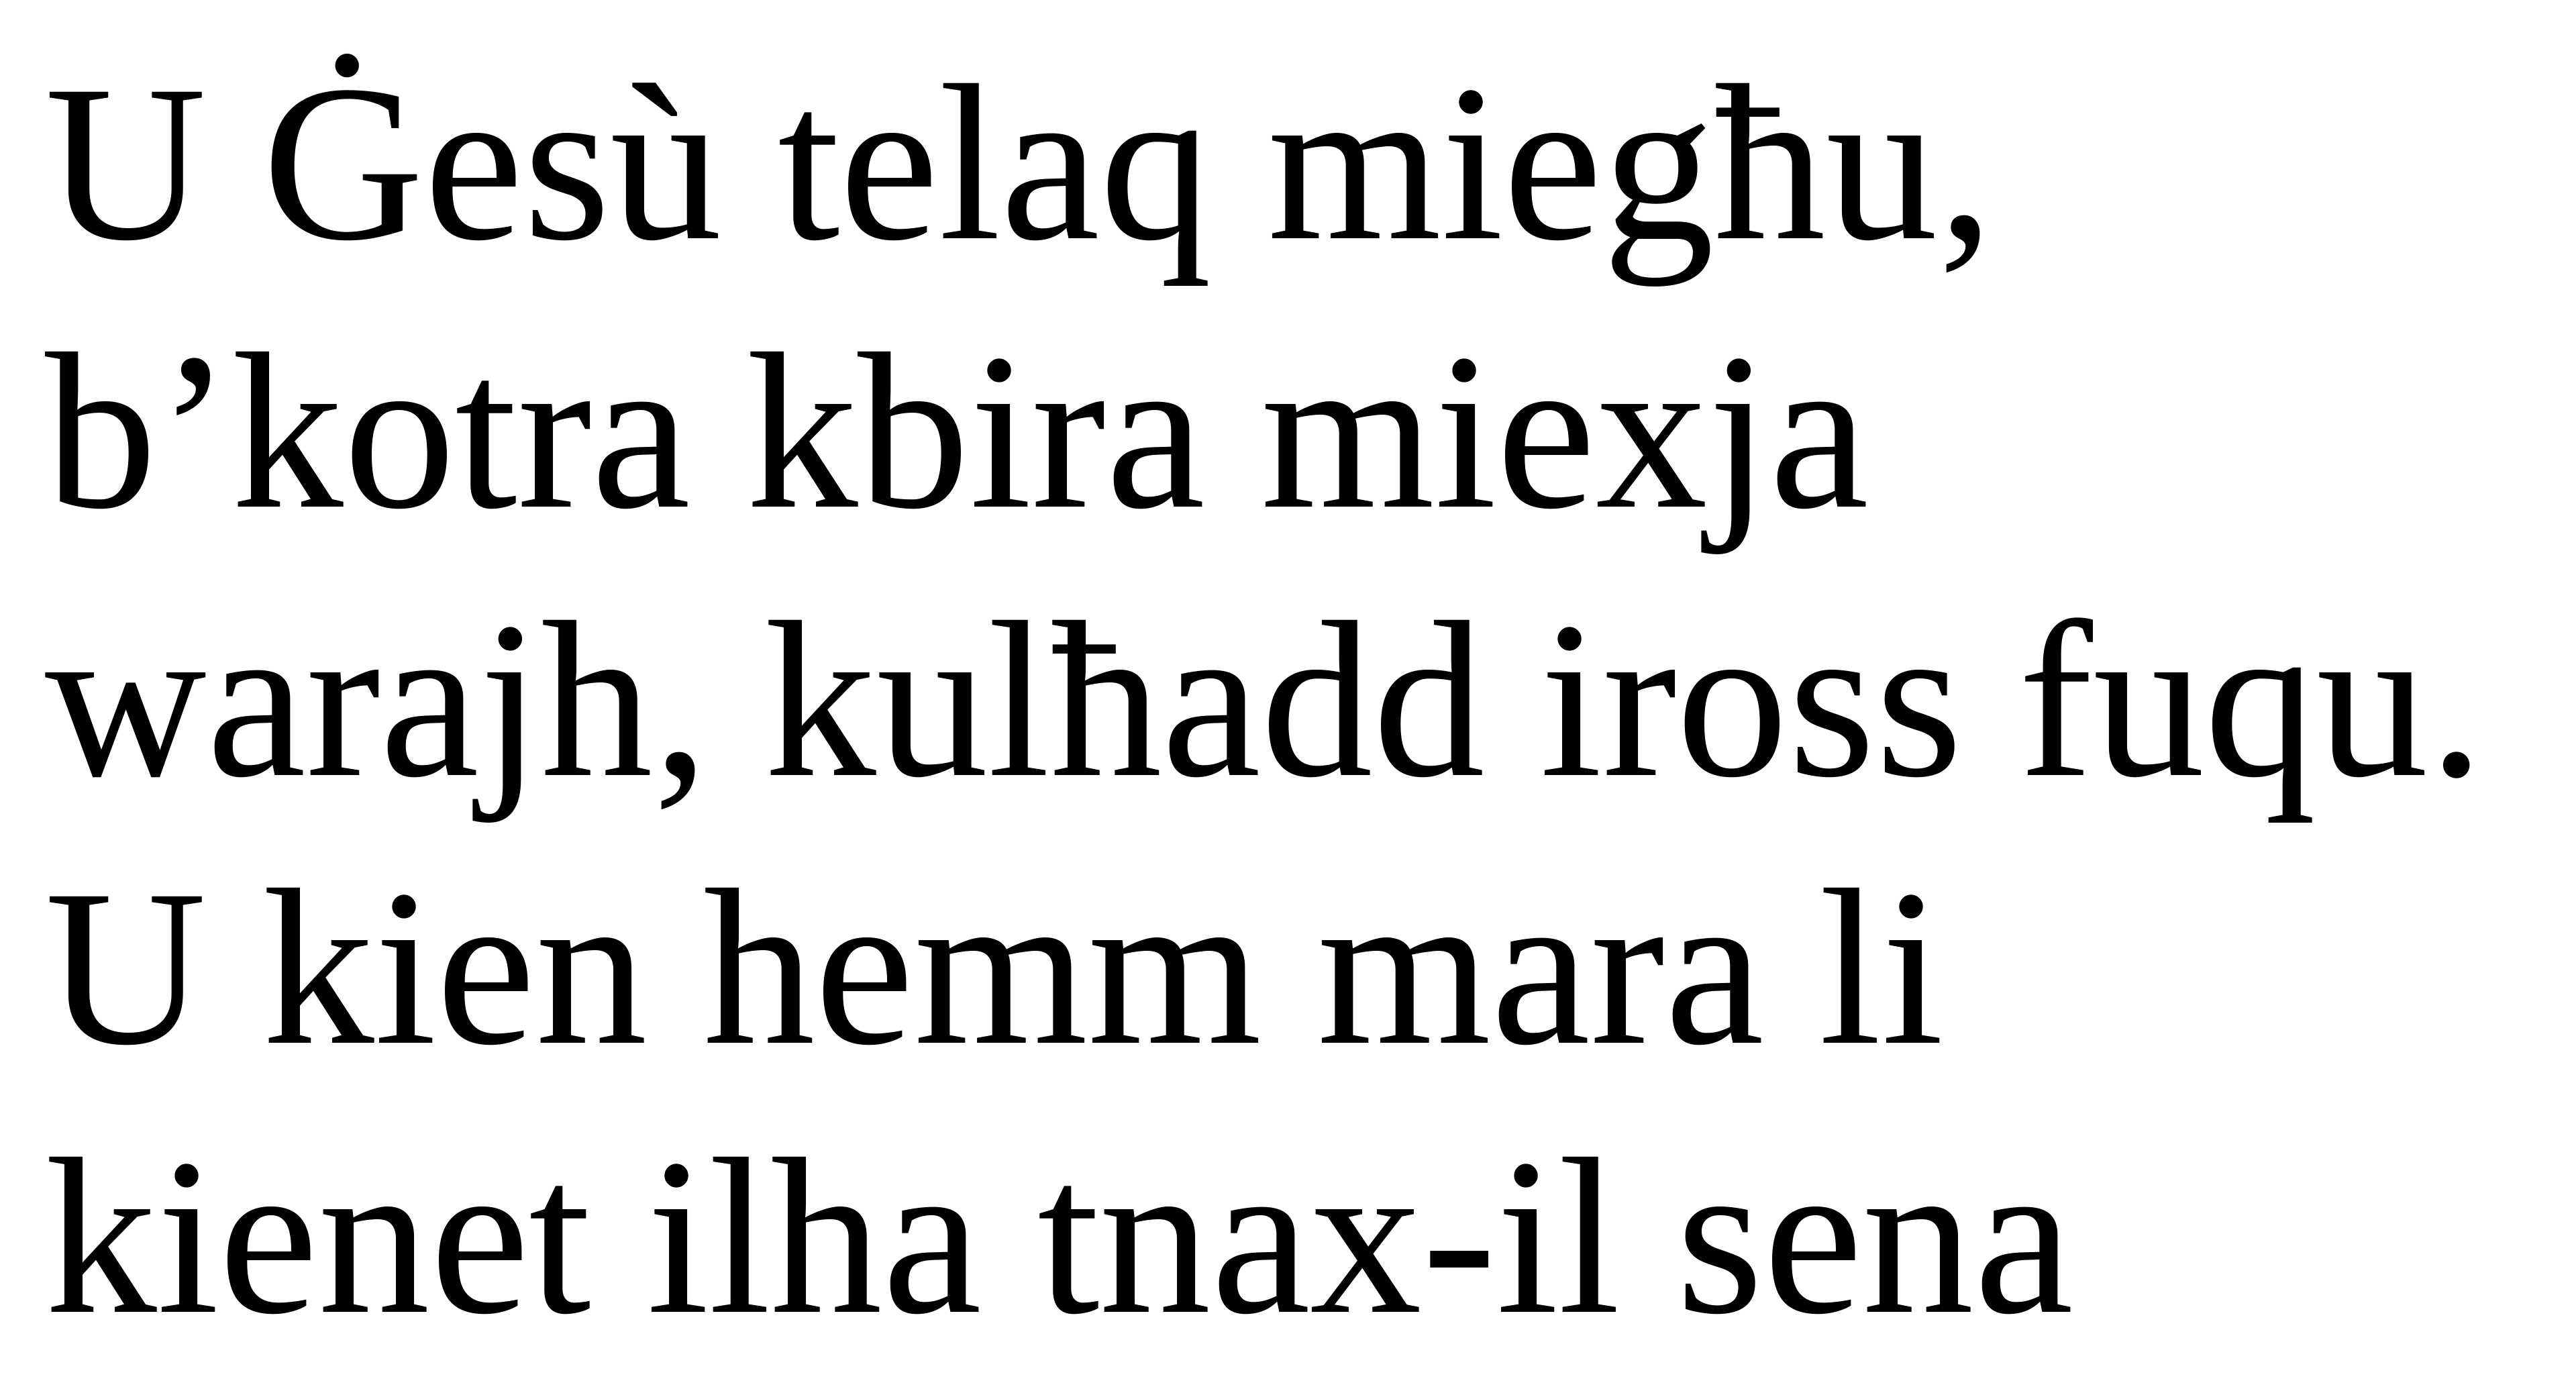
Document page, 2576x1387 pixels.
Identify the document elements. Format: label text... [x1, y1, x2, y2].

text_box U Ġesù telaq miegħu, b’kotra kbira miexja warajh, kulħadd iross fuqu. U kien hemm mara li kienet ilha tnax-il sena [35, 9, 2548, 1362]
